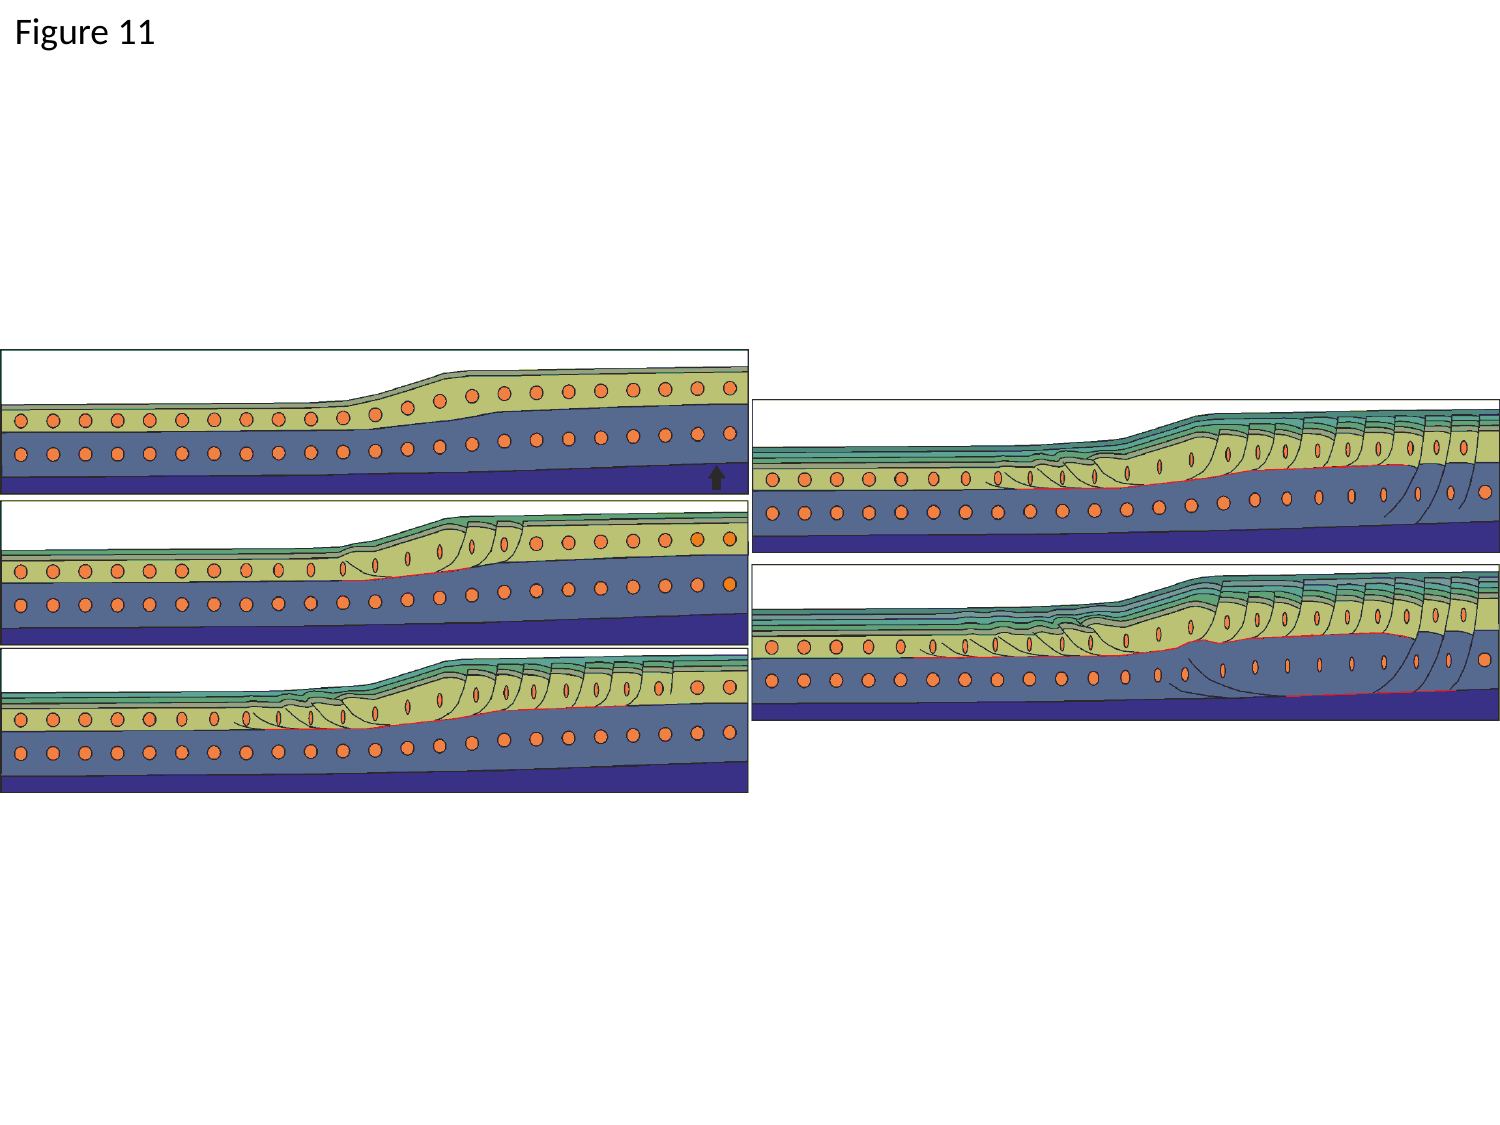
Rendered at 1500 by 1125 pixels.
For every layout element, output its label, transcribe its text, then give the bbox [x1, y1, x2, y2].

text_box Figure 11 [0, 0, 361, 60]
picture [0, 349, 1500, 793]
